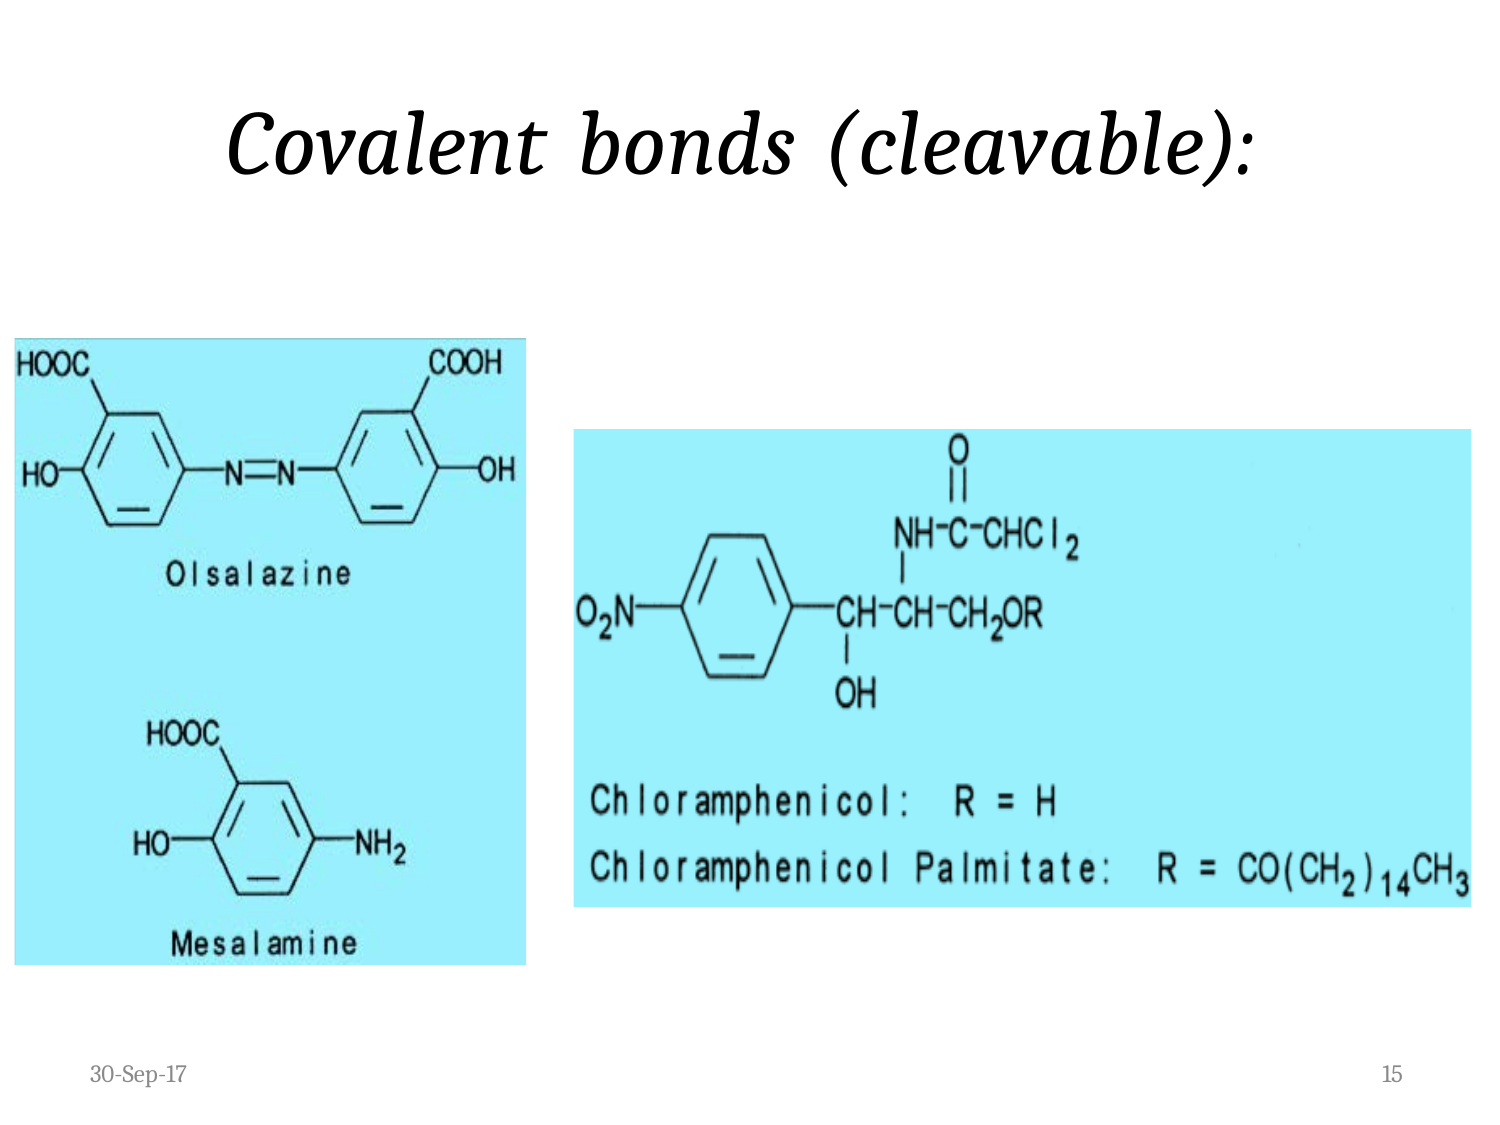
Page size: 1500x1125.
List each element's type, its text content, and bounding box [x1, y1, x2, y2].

text_box Covalent [224, 96, 574, 193]
text_box (cleavable): [821, 96, 1289, 193]
text_box [14, 338, 527, 965]
text_box bonds [575, 96, 820, 193]
text_box 30-Sep-17 [87, 1059, 207, 1089]
text_box 15 [1380, 1059, 1416, 1089]
text_box [573, 429, 1472, 907]
